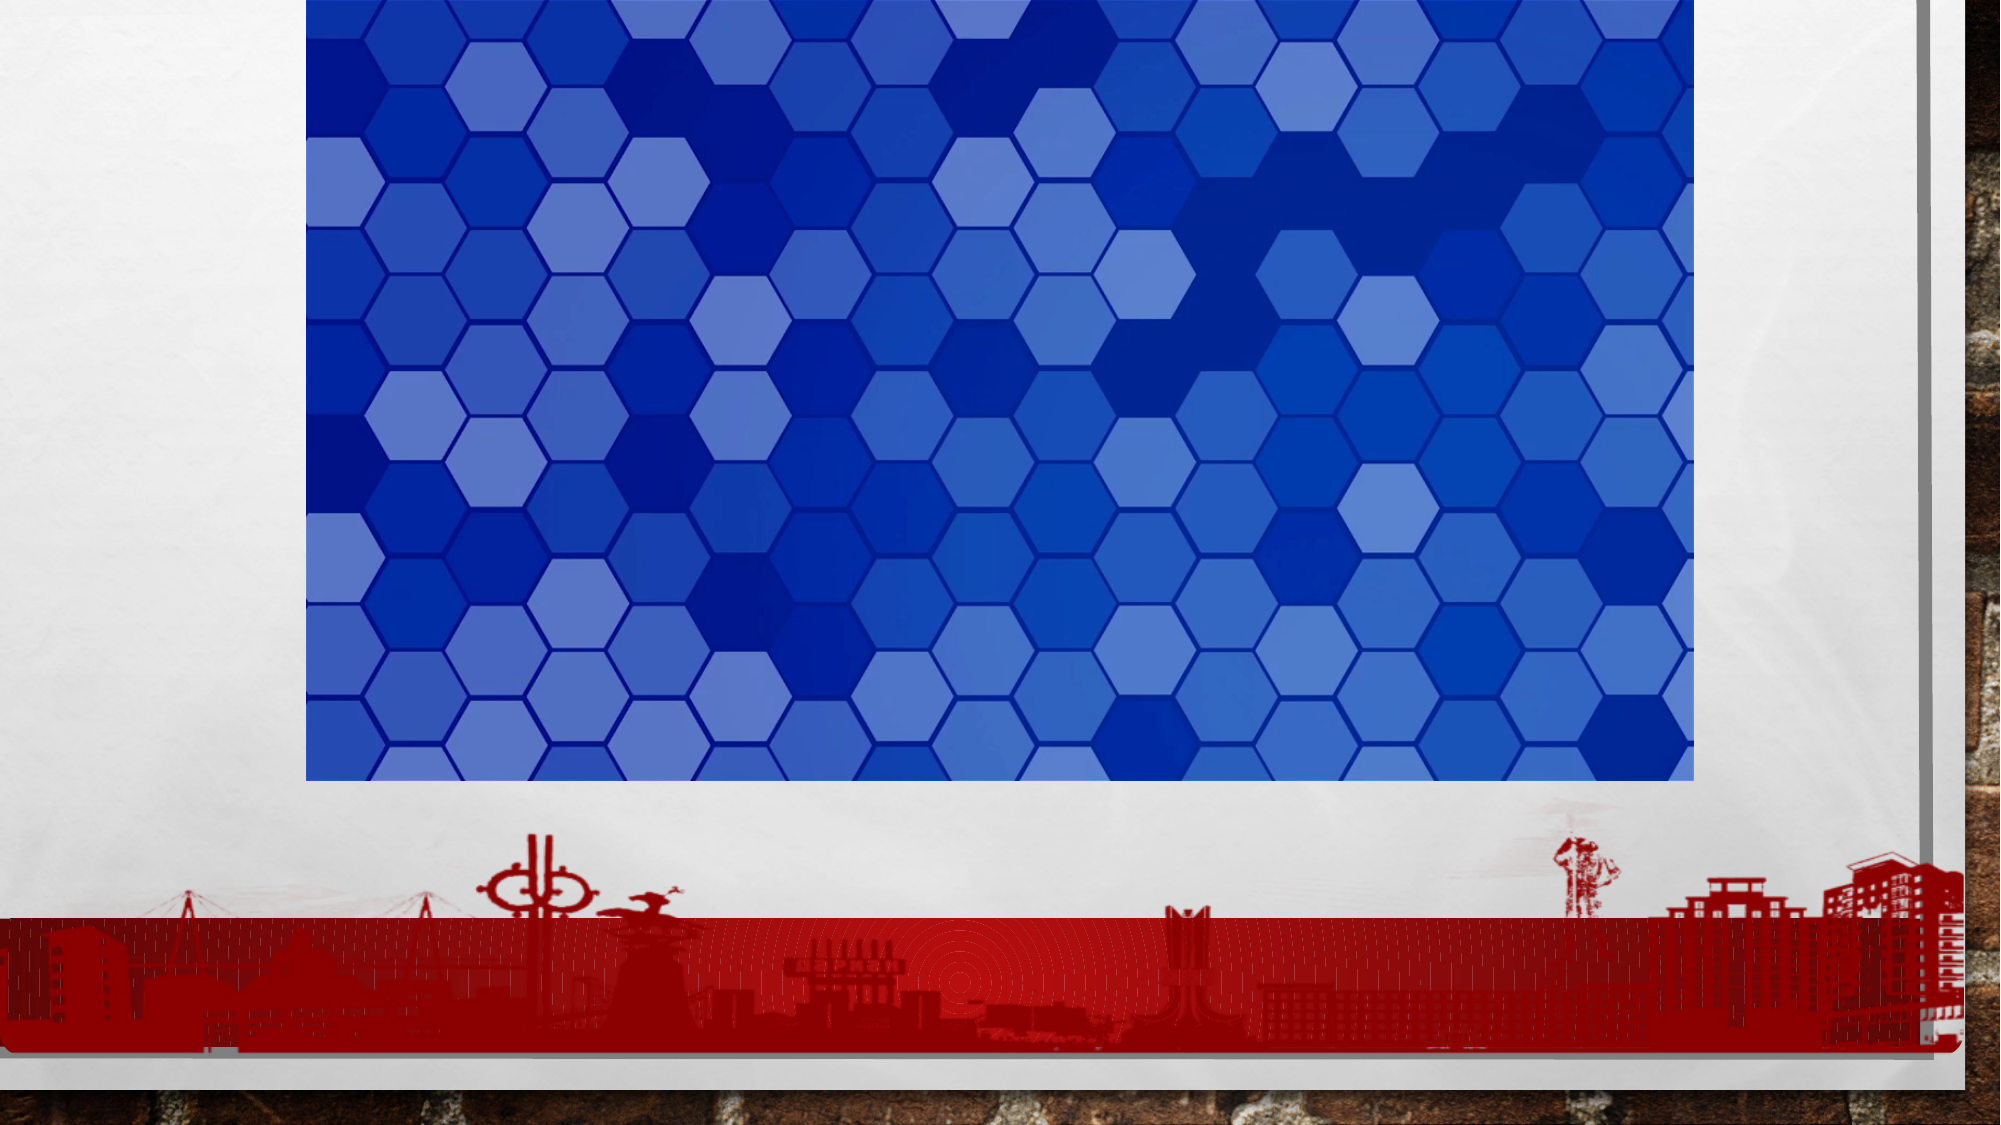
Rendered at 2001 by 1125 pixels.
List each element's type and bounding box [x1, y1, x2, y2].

picture [0, 780, 1964, 1057]
picture [0, 0, 2000, 1125]
list [305, 0, 1695, 780]
